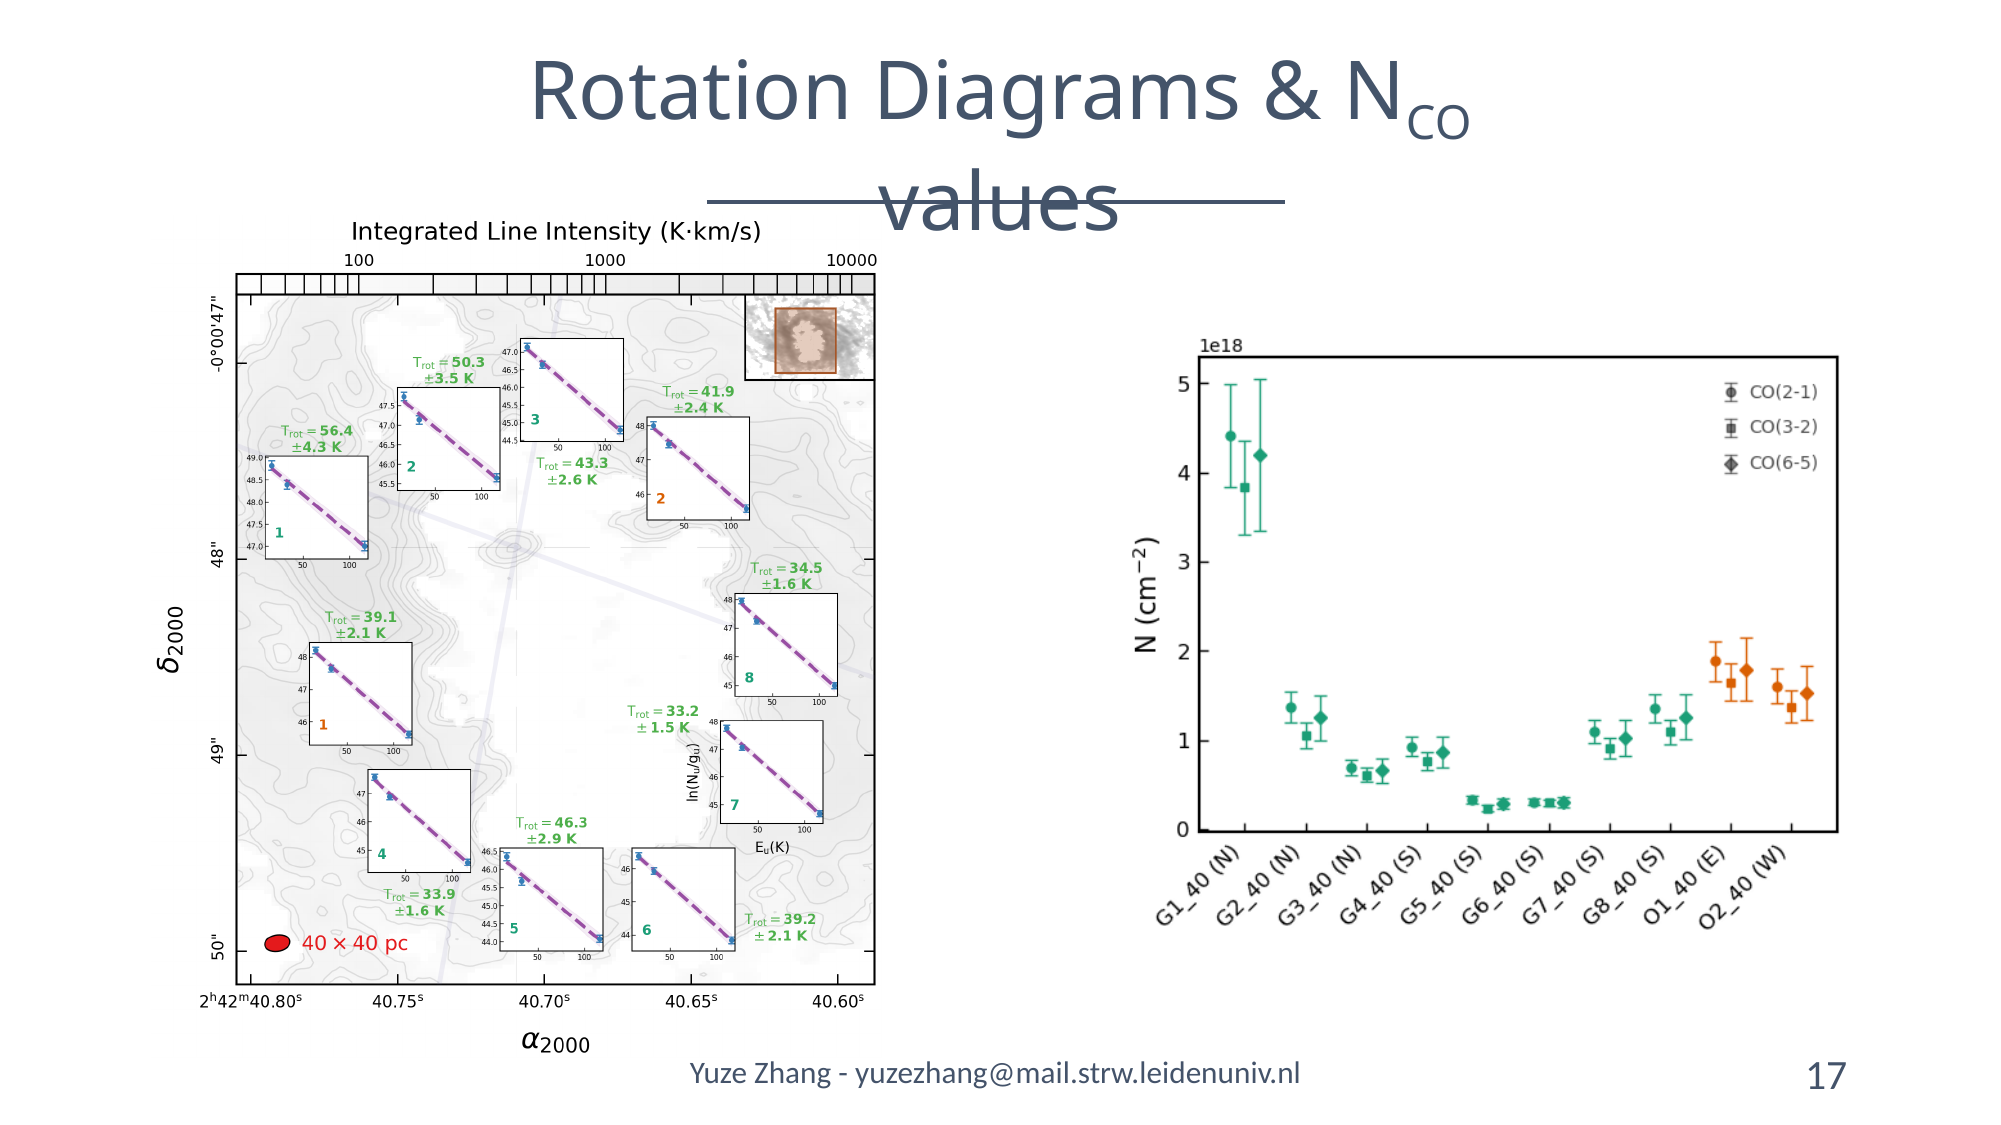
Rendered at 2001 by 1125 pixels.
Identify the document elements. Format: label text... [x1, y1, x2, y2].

text_box Yuze Zhang - yuzezhang@mail.strw.leidenuniv.nl [675, 1045, 1324, 1098]
slide_number 17 [1412, 1042, 1863, 1103]
picture [1117, 325, 1849, 949]
text_box Rotation Diagrams & NCO values [385, 109, 1615, 176]
picture [151, 215, 882, 1058]
